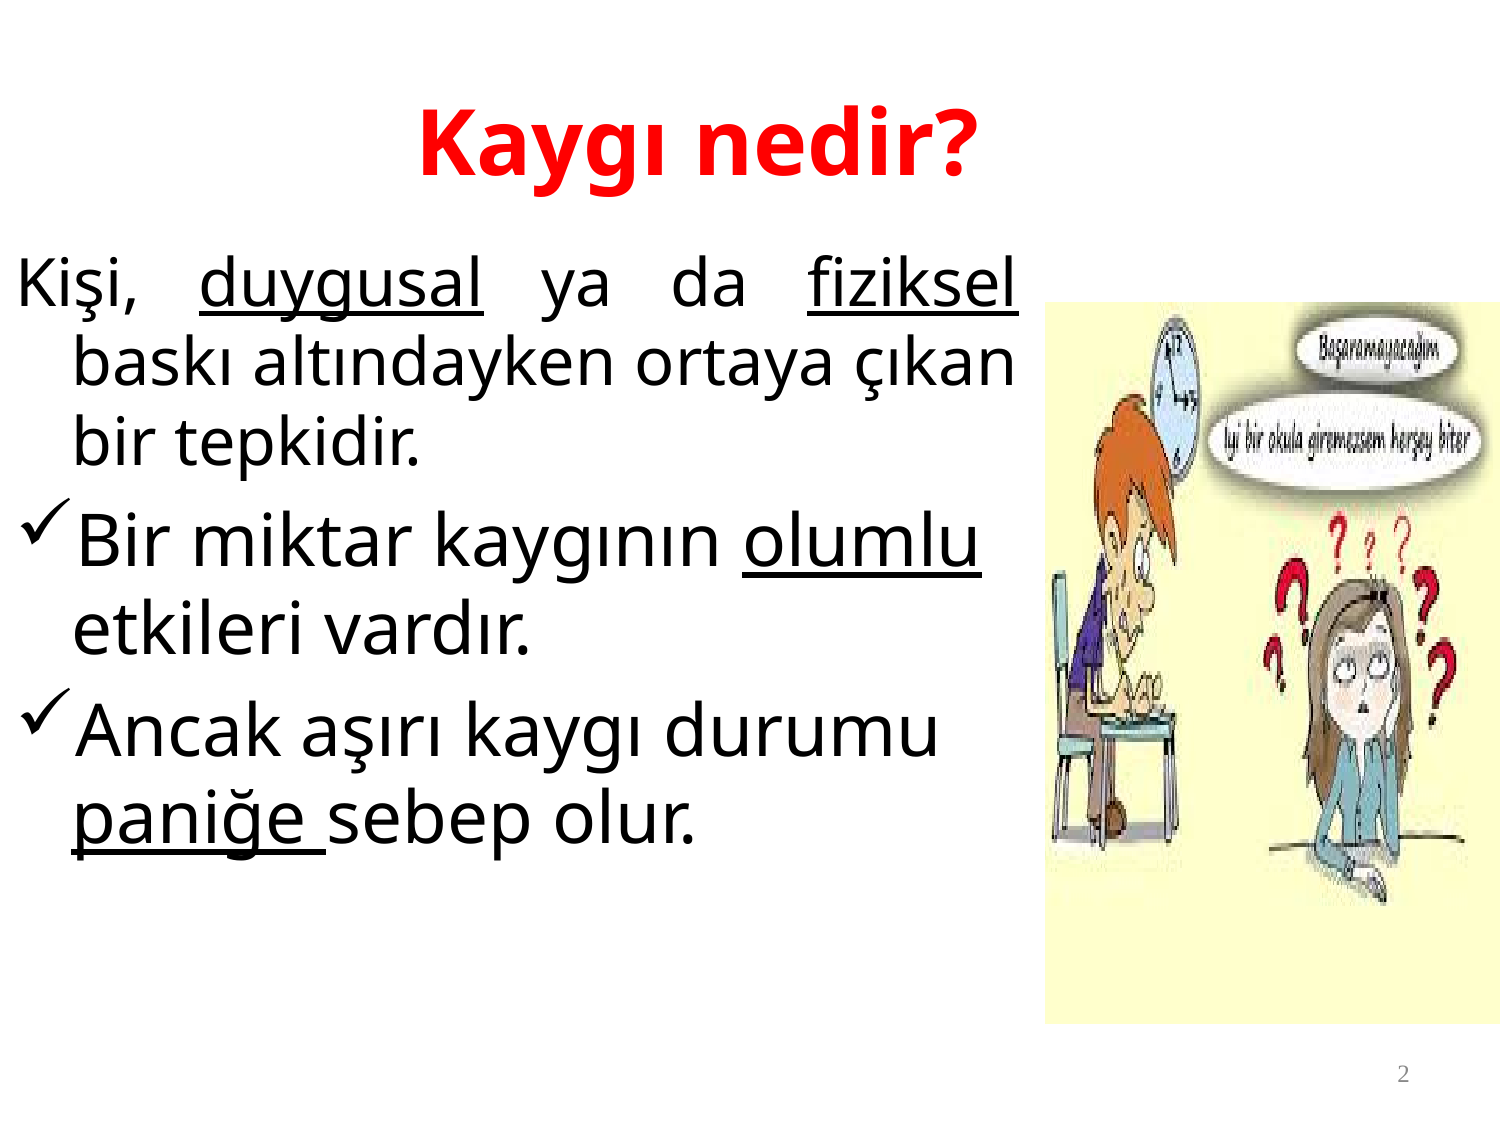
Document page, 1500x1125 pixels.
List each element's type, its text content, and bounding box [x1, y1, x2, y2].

slide_number 2 [1074, 1042, 1425, 1103]
picture [1045, 302, 1500, 1024]
list Kişi, duygusal ya da fiziksel baskı altındayken ortaya çıkan bir tepkidir. Bir miktar kaygının olumlu etkileri vardır. Ancak aşırı kaygı durumu paniğe sebep olur. [0, 231, 1034, 1005]
title Kaygı nedir? [0, 45, 1425, 233]
